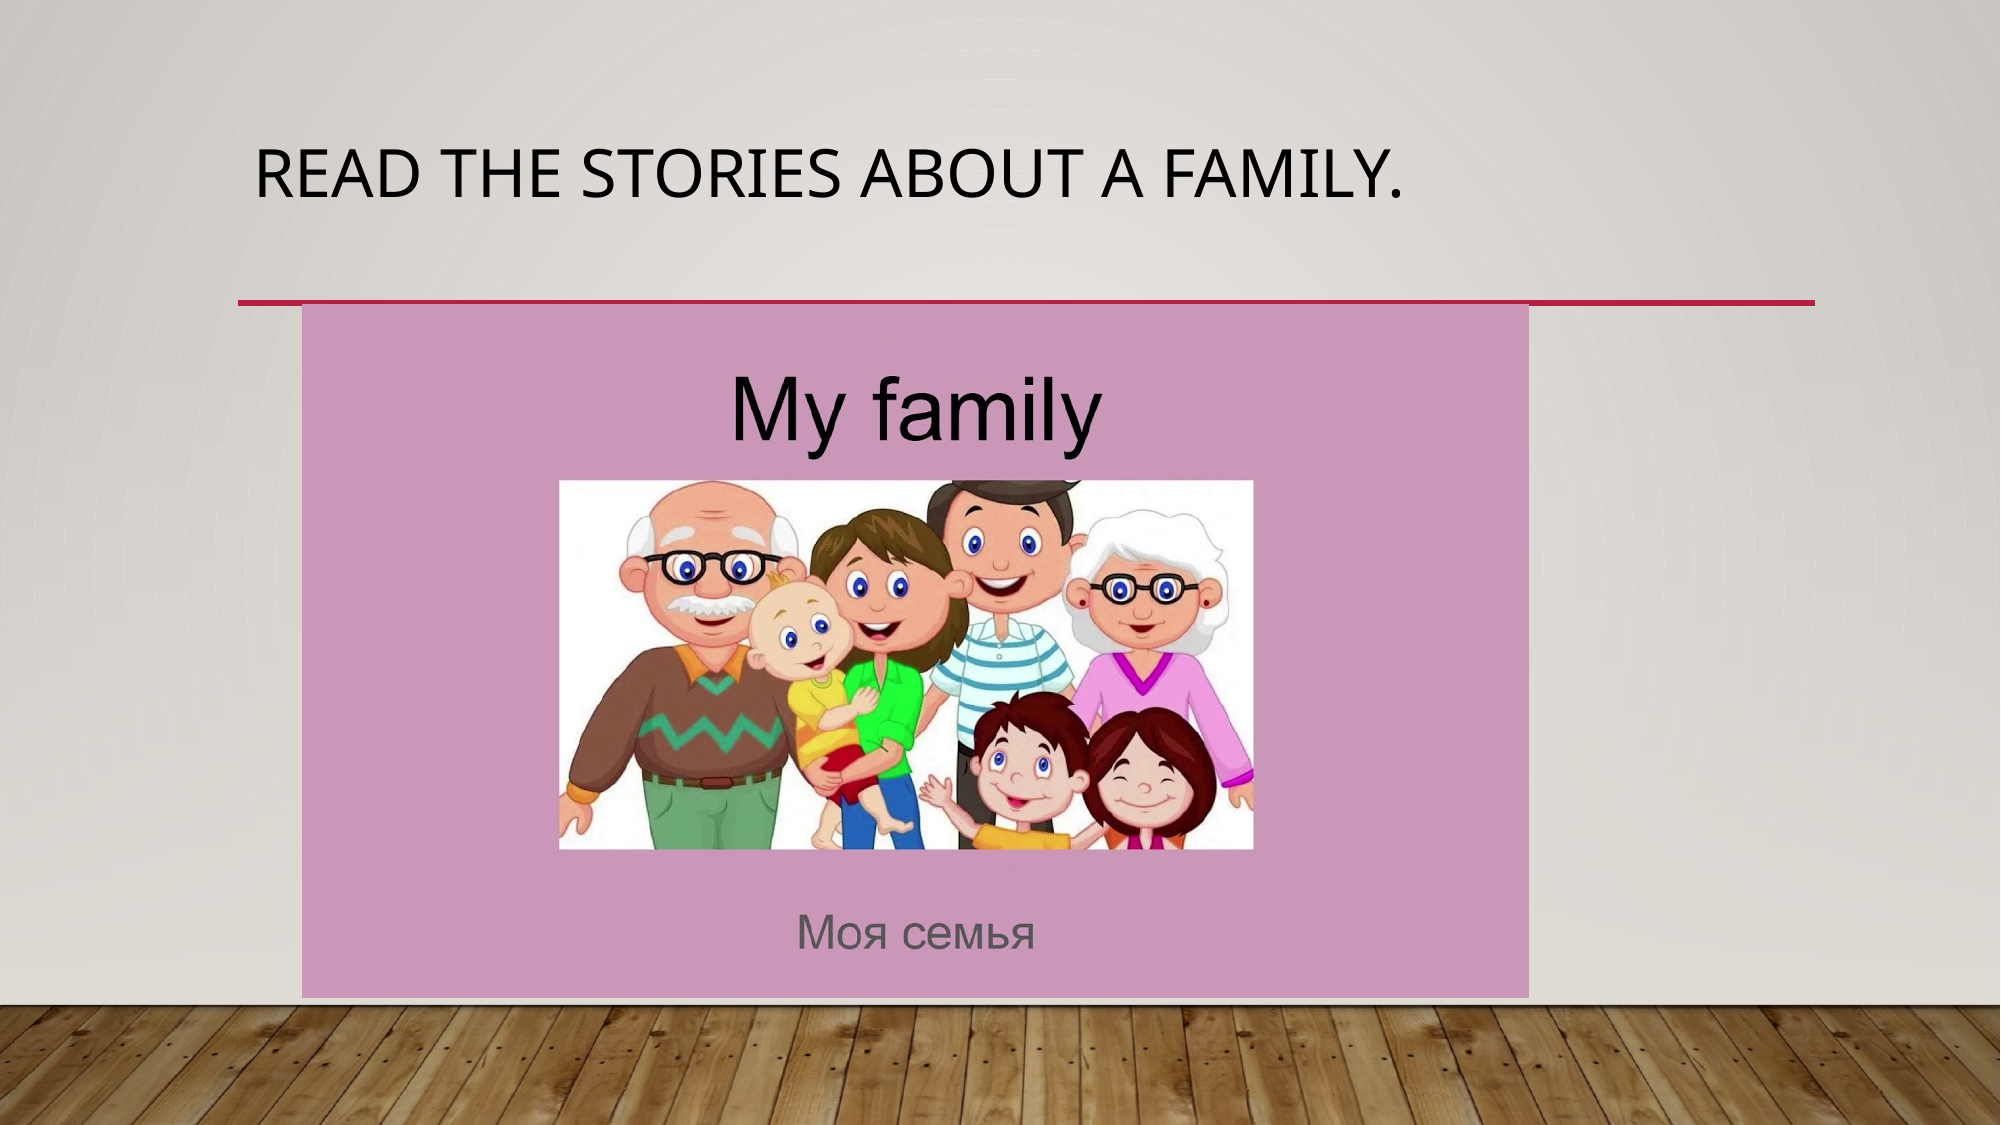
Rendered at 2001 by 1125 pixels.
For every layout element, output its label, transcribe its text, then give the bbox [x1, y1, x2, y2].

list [302, 303, 1529, 999]
picture [0, 1005, 2000, 1125]
title Read the stories about a family. [238, 131, 1814, 305]
